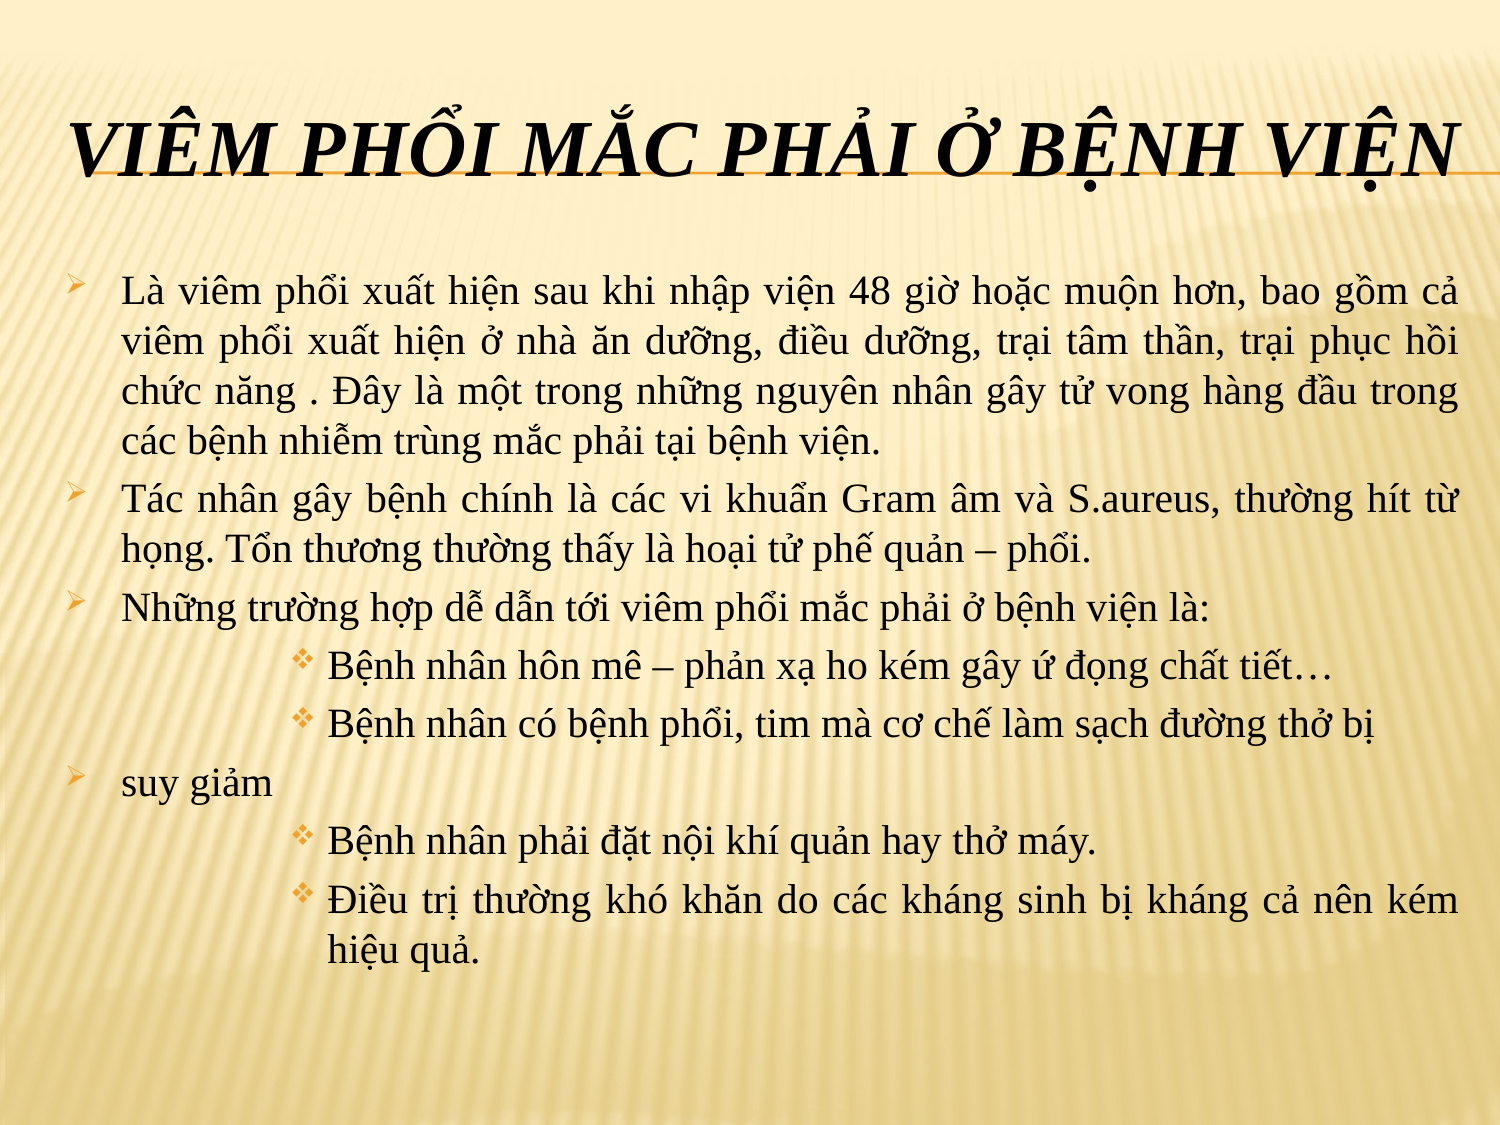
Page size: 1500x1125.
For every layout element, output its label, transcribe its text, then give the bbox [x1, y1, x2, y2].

list Là viêm phổi xuất hiện sau khi nhập viện 48 giờ hoặc muộn hơn, bao gồm cả viêm phổi xuất hiện ở nhà ăn dưỡng, điều dưỡng, trại tâm thần, trại phục hồi chức năng . Đây là một trong những nguyên nhân gây tử vong hàng đầu trong các bệnh nhiễm trùng mắc phải tại bệnh viện. Tác nhân gây bệnh chính là các vi khuẩn Gram âm và S.aureus, thường hít từ họng. Tổn thương thường thấy là hoại tử phế quản – phổi. Những trường hợp dễ dẫn tới viêm phổi mắc phải ở bệnh viện là: Bệnh nhân hôn mê – phản xạ ho kém gây ứ đọng chất tiết… Bệnh nhân có bệnh phổi, tim mà cơ chế làm sạch đường thở bị suy giảm Bệnh nhân phải đặt nội khí quản hay thở máy. Điều trị thường khó khăn do các kháng sinh bị kháng cả nên kém hiệu quả. [50, 254, 1475, 998]
title Viêm phổi mắc phải ở Bệnh viện [50, 75, 1475, 213]
